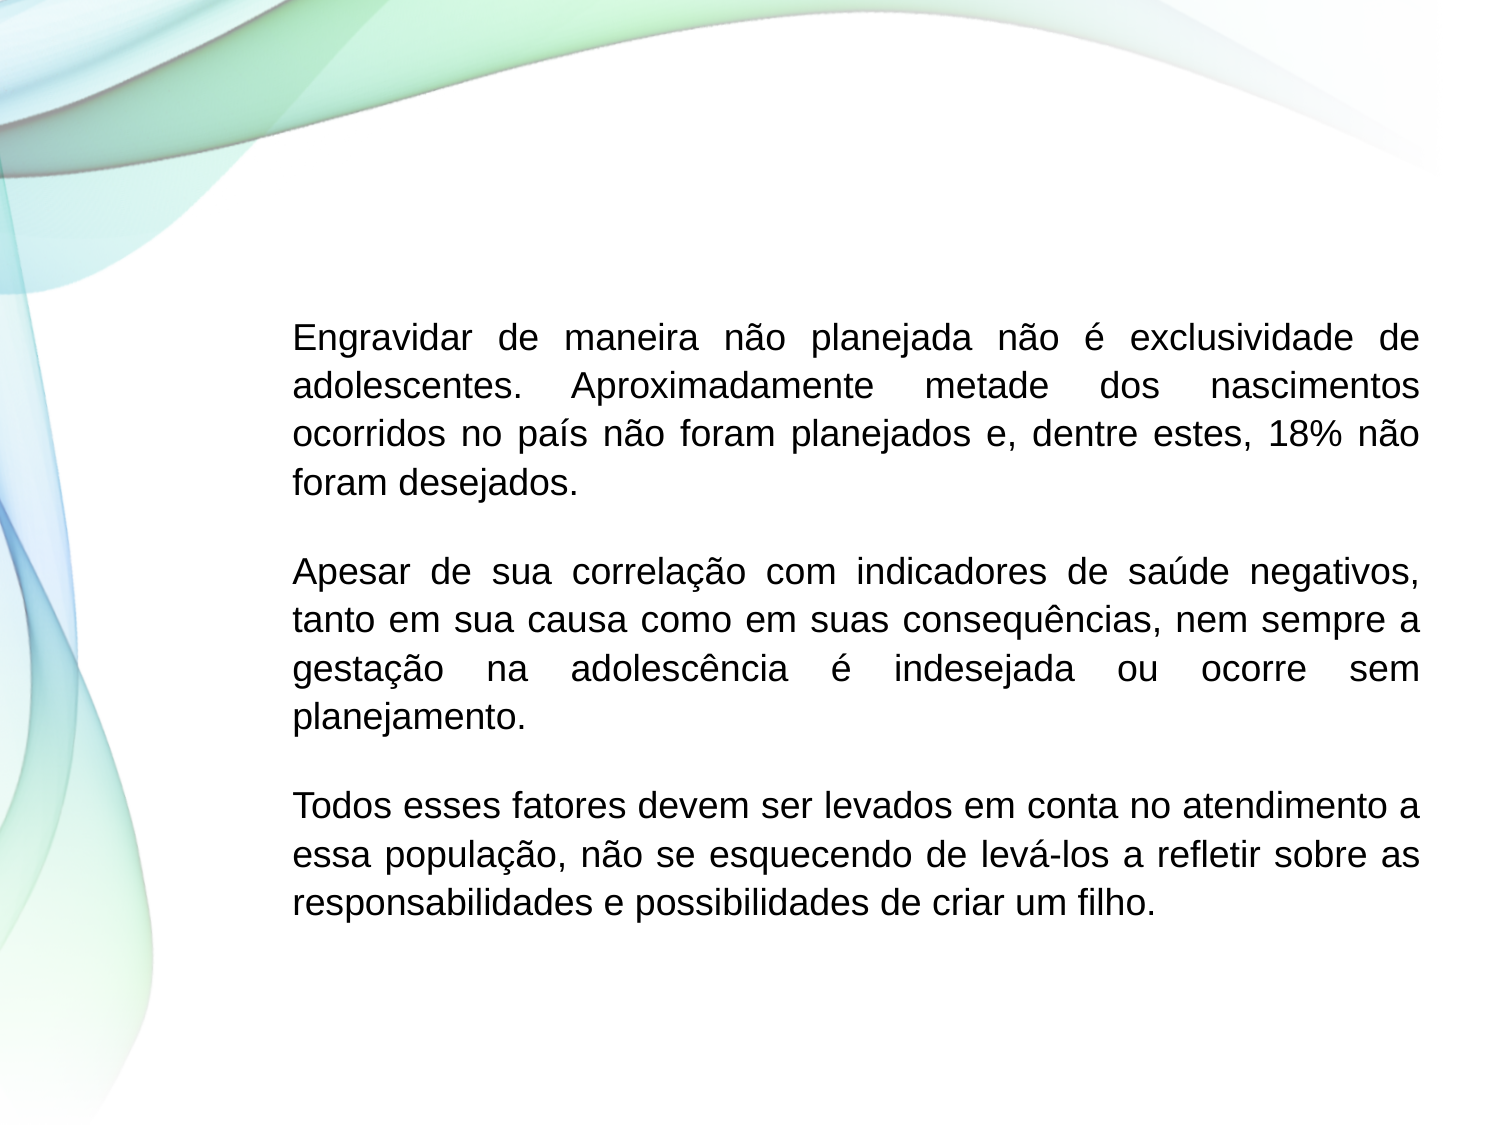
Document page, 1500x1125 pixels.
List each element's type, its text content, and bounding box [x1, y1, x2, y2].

text_box Engravidar de maneira não planejada não é exclusividade de adolescentes. Aproximadamente metade dos nascimentos ocorridos no país não foram planejados e, dentre estes, 18% não foram desejados. Apesar de sua correlação com indicadores de saúde negativos, tanto em sua causa como em suas consequências, nem sempre a gestação na adolescência é indesejada ou ocorre sem planejamento. Todos esses fatores devem ser levados em conta no atendimento a essa população, não se esquecendo de levá-los a refletir sobre as responsabilidades e possibilidades de criar um filho. [277, 302, 1435, 1020]
picture [0, 0, 1500, 1125]
